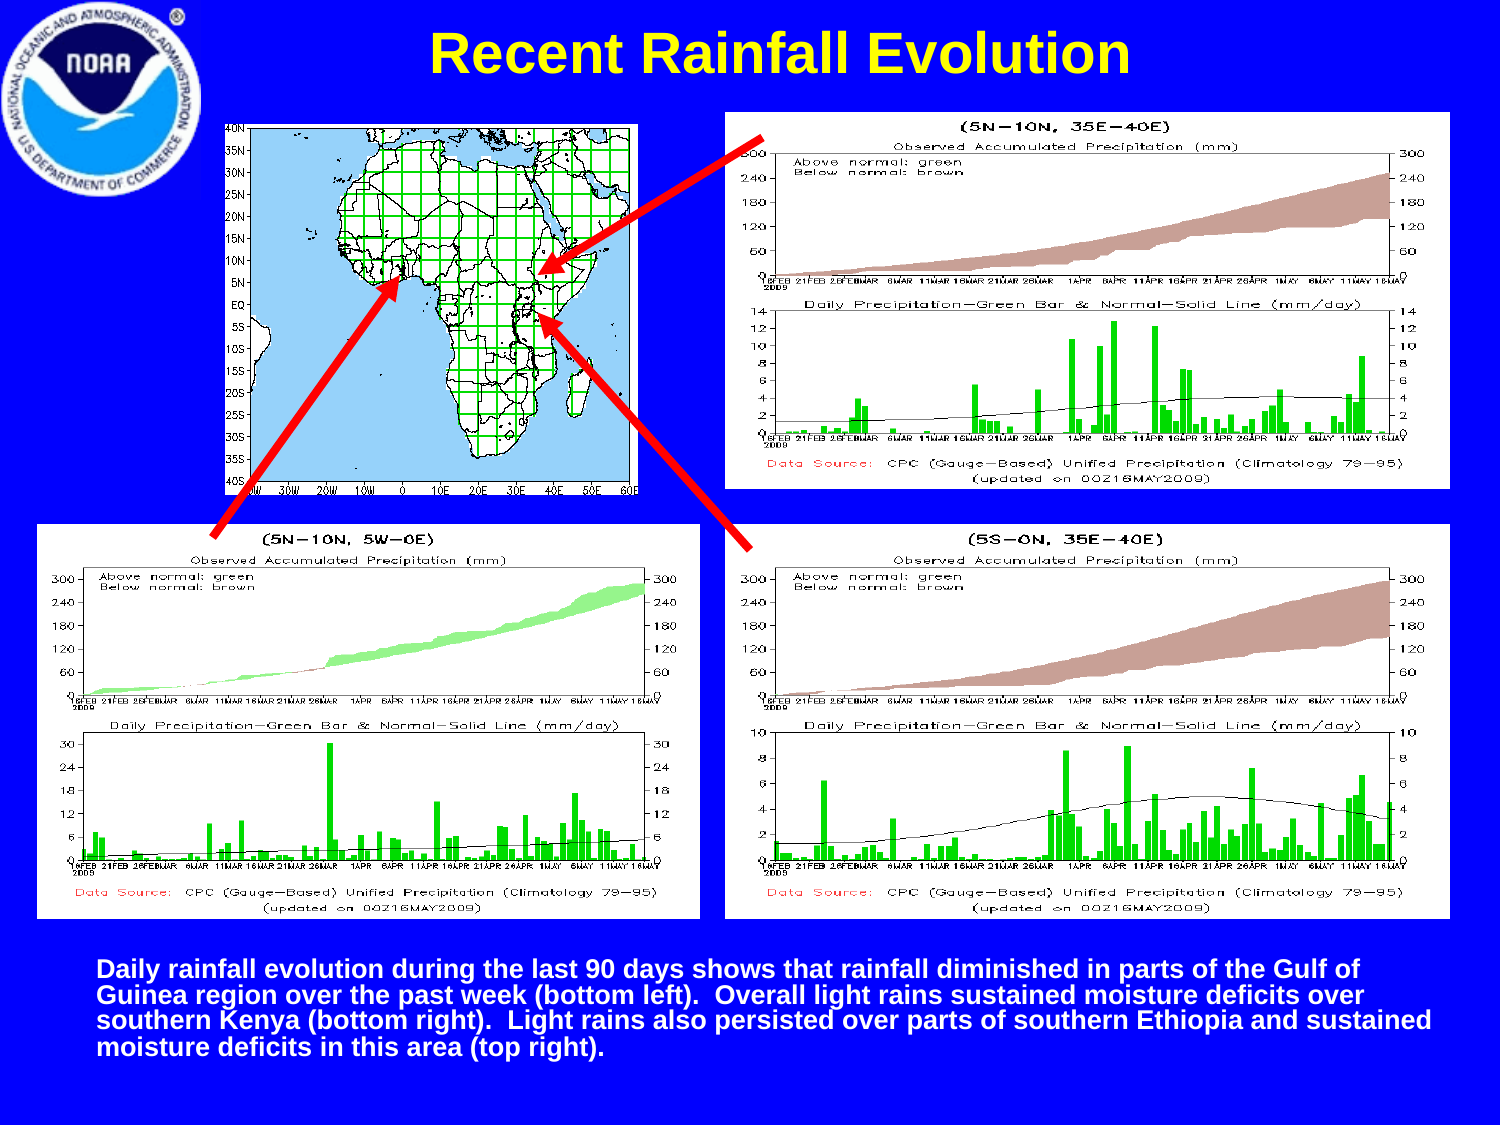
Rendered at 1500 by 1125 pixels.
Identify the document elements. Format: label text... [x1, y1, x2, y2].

text_box Recent Rainfall Evolution [287, 0, 1275, 100]
picture [724, 112, 1450, 489]
picture [224, 124, 638, 495]
picture [724, 524, 1450, 919]
text_box Daily rainfall evolution during the last 90 days shows that rainfall diminished in parts of the Gulf of Guinea region over the past week (bottom left). Overall light rains sustained moisture deficits over southern Kenya (bottom right). Light rains also persisted over parts of southern Ethiopia and sustained moisture deficits in this area (top right). [24, 949, 1450, 1075]
picture [37, 524, 700, 919]
picture [0, 0, 200, 200]
